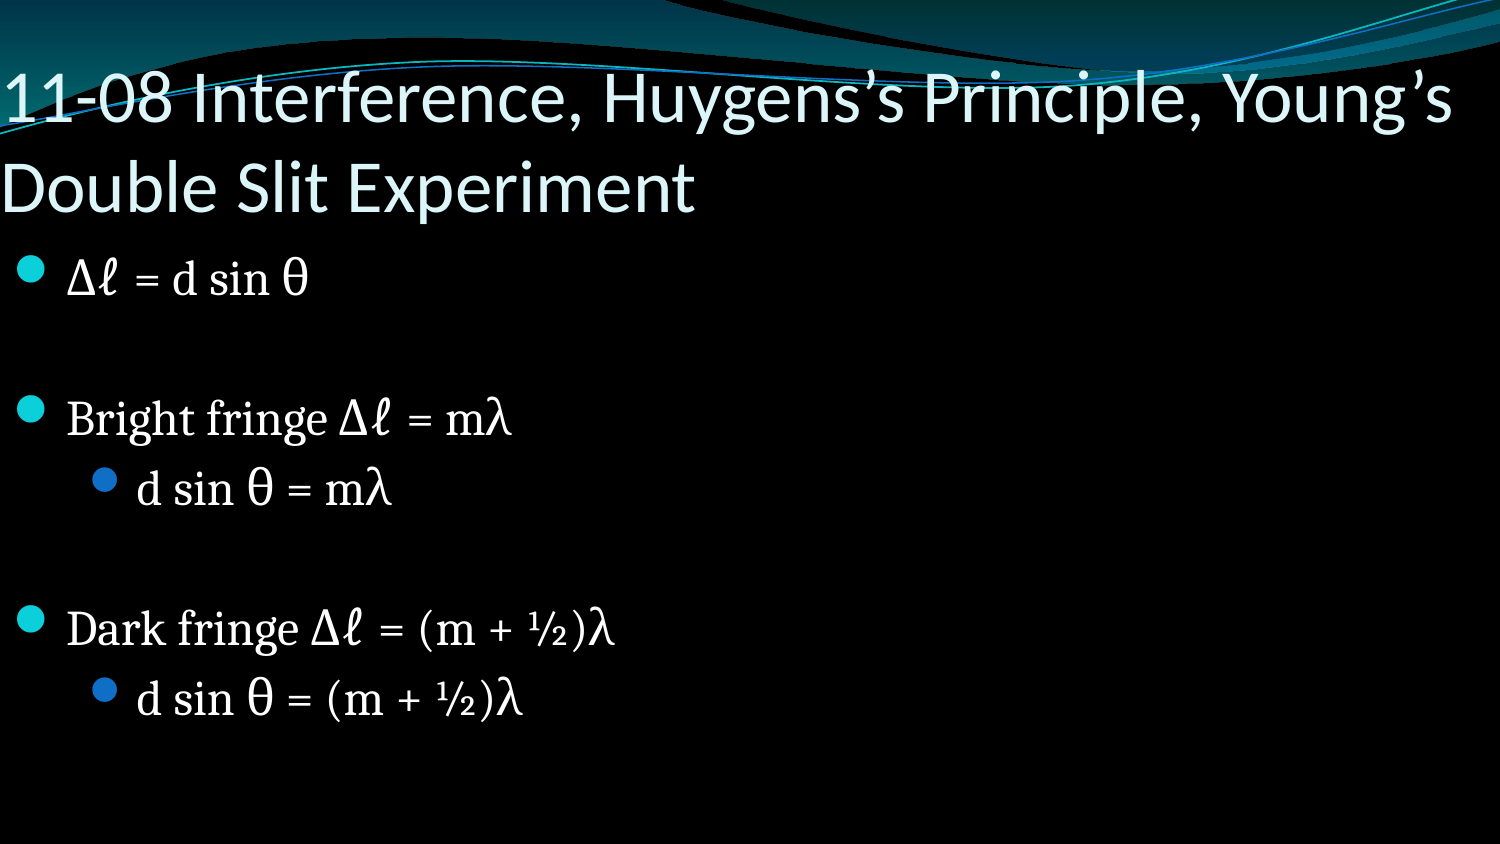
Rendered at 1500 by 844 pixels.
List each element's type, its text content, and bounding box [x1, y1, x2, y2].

title 11-08 Interference, Huygens’s Principle, Young’s Double Slit Experiment [0, 38, 1500, 228]
